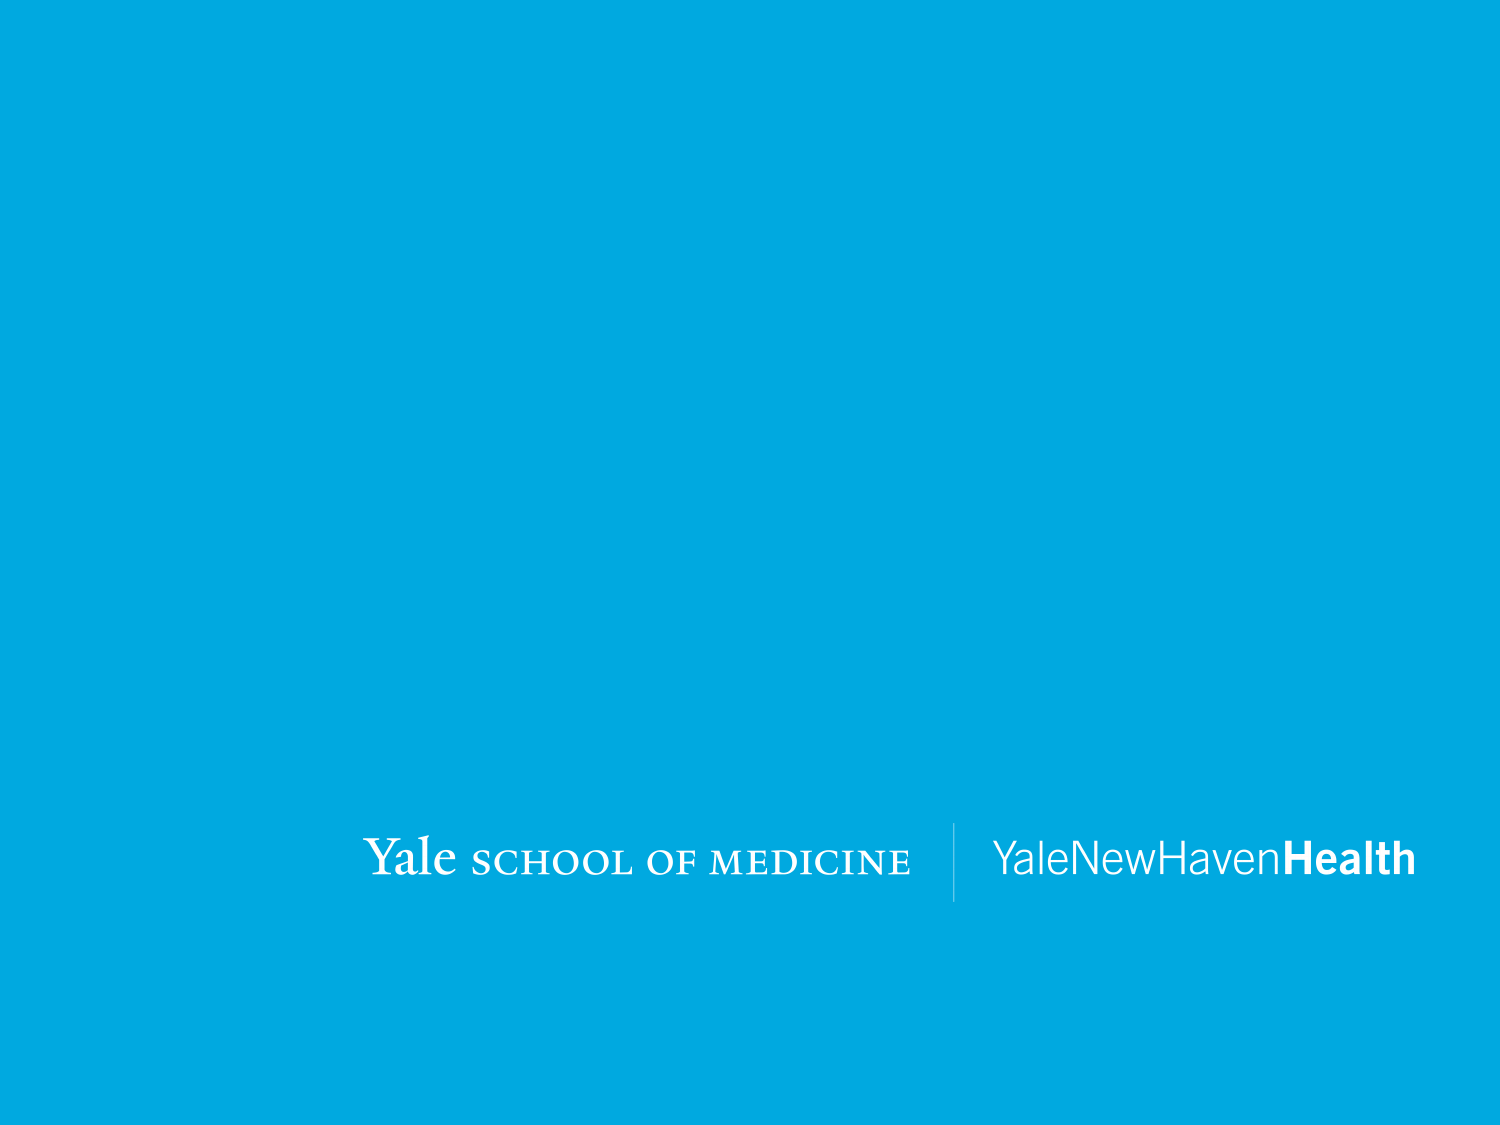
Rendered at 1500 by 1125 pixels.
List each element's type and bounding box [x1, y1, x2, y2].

picture [648, 853, 658, 874]
picture [712, 861, 716, 874]
picture [1341, 850, 1359, 874]
picture [366, 839, 390, 874]
picture [1214, 851, 1230, 873]
picture [387, 839, 397, 852]
picture [474, 852, 489, 873]
picture [845, 851, 851, 874]
picture [1260, 851, 1264, 873]
picture [786, 851, 796, 872]
picture [495, 853, 506, 874]
picture [1203, 851, 1208, 873]
picture [1074, 841, 1097, 874]
picture [732, 851, 740, 874]
picture [714, 851, 727, 873]
picture [994, 841, 1015, 874]
picture [1191, 861, 1198, 873]
picture [1395, 841, 1413, 874]
picture [1049, 851, 1067, 873]
picture [584, 854, 594, 874]
picture [1366, 841, 1371, 874]
picture [598, 851, 608, 872]
picture [524, 851, 547, 874]
picture [662, 851, 672, 871]
picture [1317, 850, 1336, 874]
picture [1235, 852, 1253, 872]
picture [1103, 851, 1122, 873]
picture [614, 851, 631, 874]
picture [803, 851, 809, 874]
picture [1273, 851, 1277, 873]
picture [396, 865, 405, 874]
picture [406, 851, 416, 874]
picture [420, 837, 430, 874]
picture [1126, 851, 1154, 874]
picture [860, 851, 883, 874]
picture [1286, 841, 1310, 874]
picture [775, 851, 786, 874]
picture [1376, 843, 1389, 874]
picture [816, 852, 824, 873]
picture [554, 854, 564, 874]
picture [435, 851, 454, 874]
picture [1161, 841, 1184, 873]
picture [1027, 851, 1032, 873]
picture [892, 851, 909, 874]
picture [750, 851, 766, 874]
picture [568, 851, 578, 872]
picture [679, 851, 694, 874]
